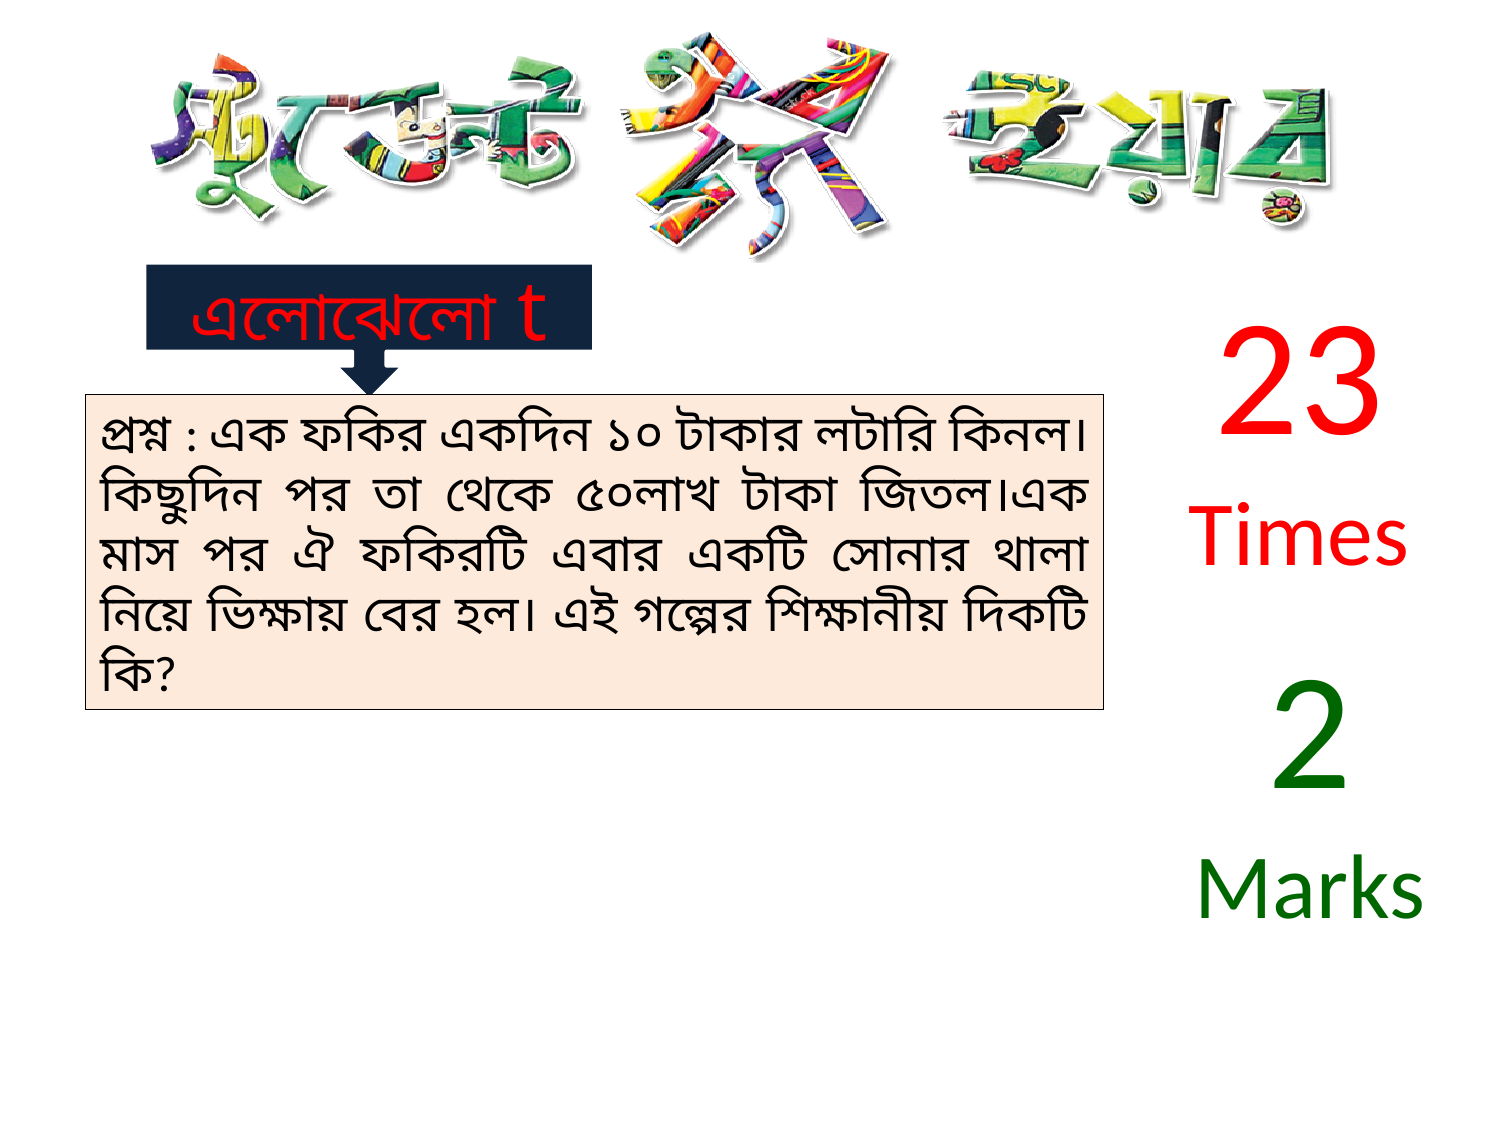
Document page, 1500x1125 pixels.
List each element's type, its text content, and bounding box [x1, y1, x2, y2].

text_box প্রশ্ন : এক ফকির একদিন ১০ টাকার লটারি কিনল। কিছুদিন পর তা থেকে ৫০লাখ টাকা জিতল।এক মাস পর ঐ ফকিরটি এবার একটি সোনার থালা নিয়ে ভিক্ষায় বের হল। এই গল্পের শিক্ষানীয় দিকটি কি? [85, 394, 132, 710]
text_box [137, 24, 1476, 970]
